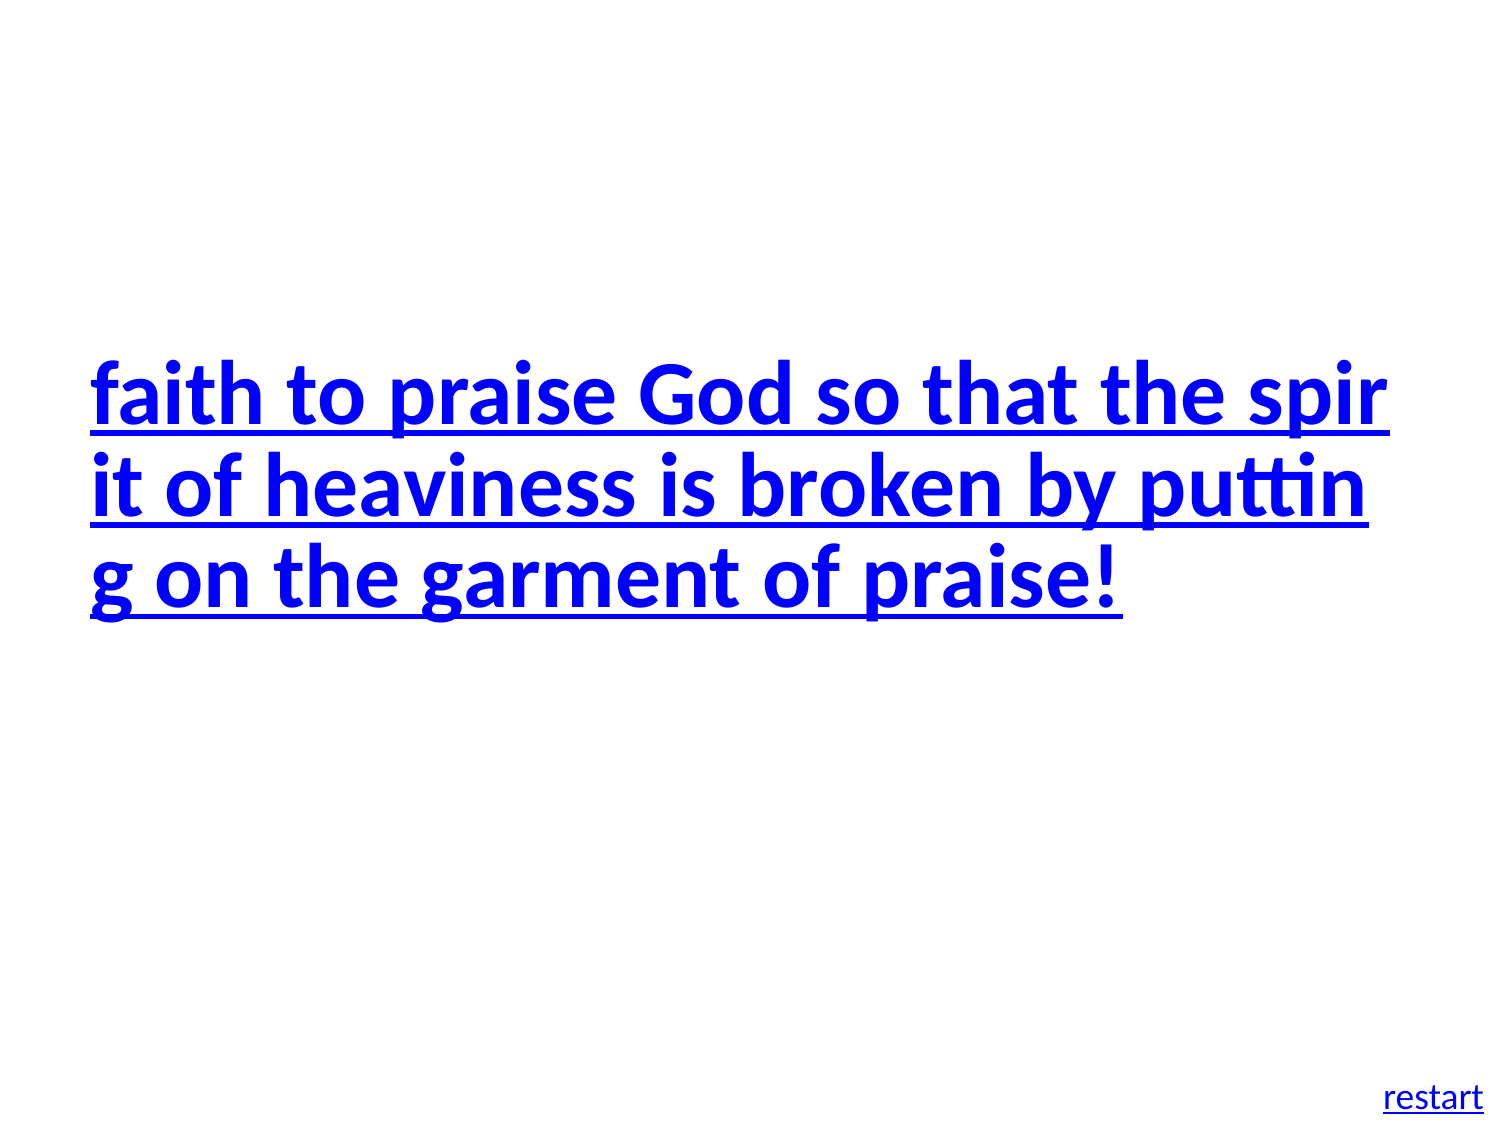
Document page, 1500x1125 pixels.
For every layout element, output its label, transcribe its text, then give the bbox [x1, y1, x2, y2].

list faith to praise God so that the spirit of heaviness is broken by putting on the garment of praise! [75, 324, 1425, 1005]
